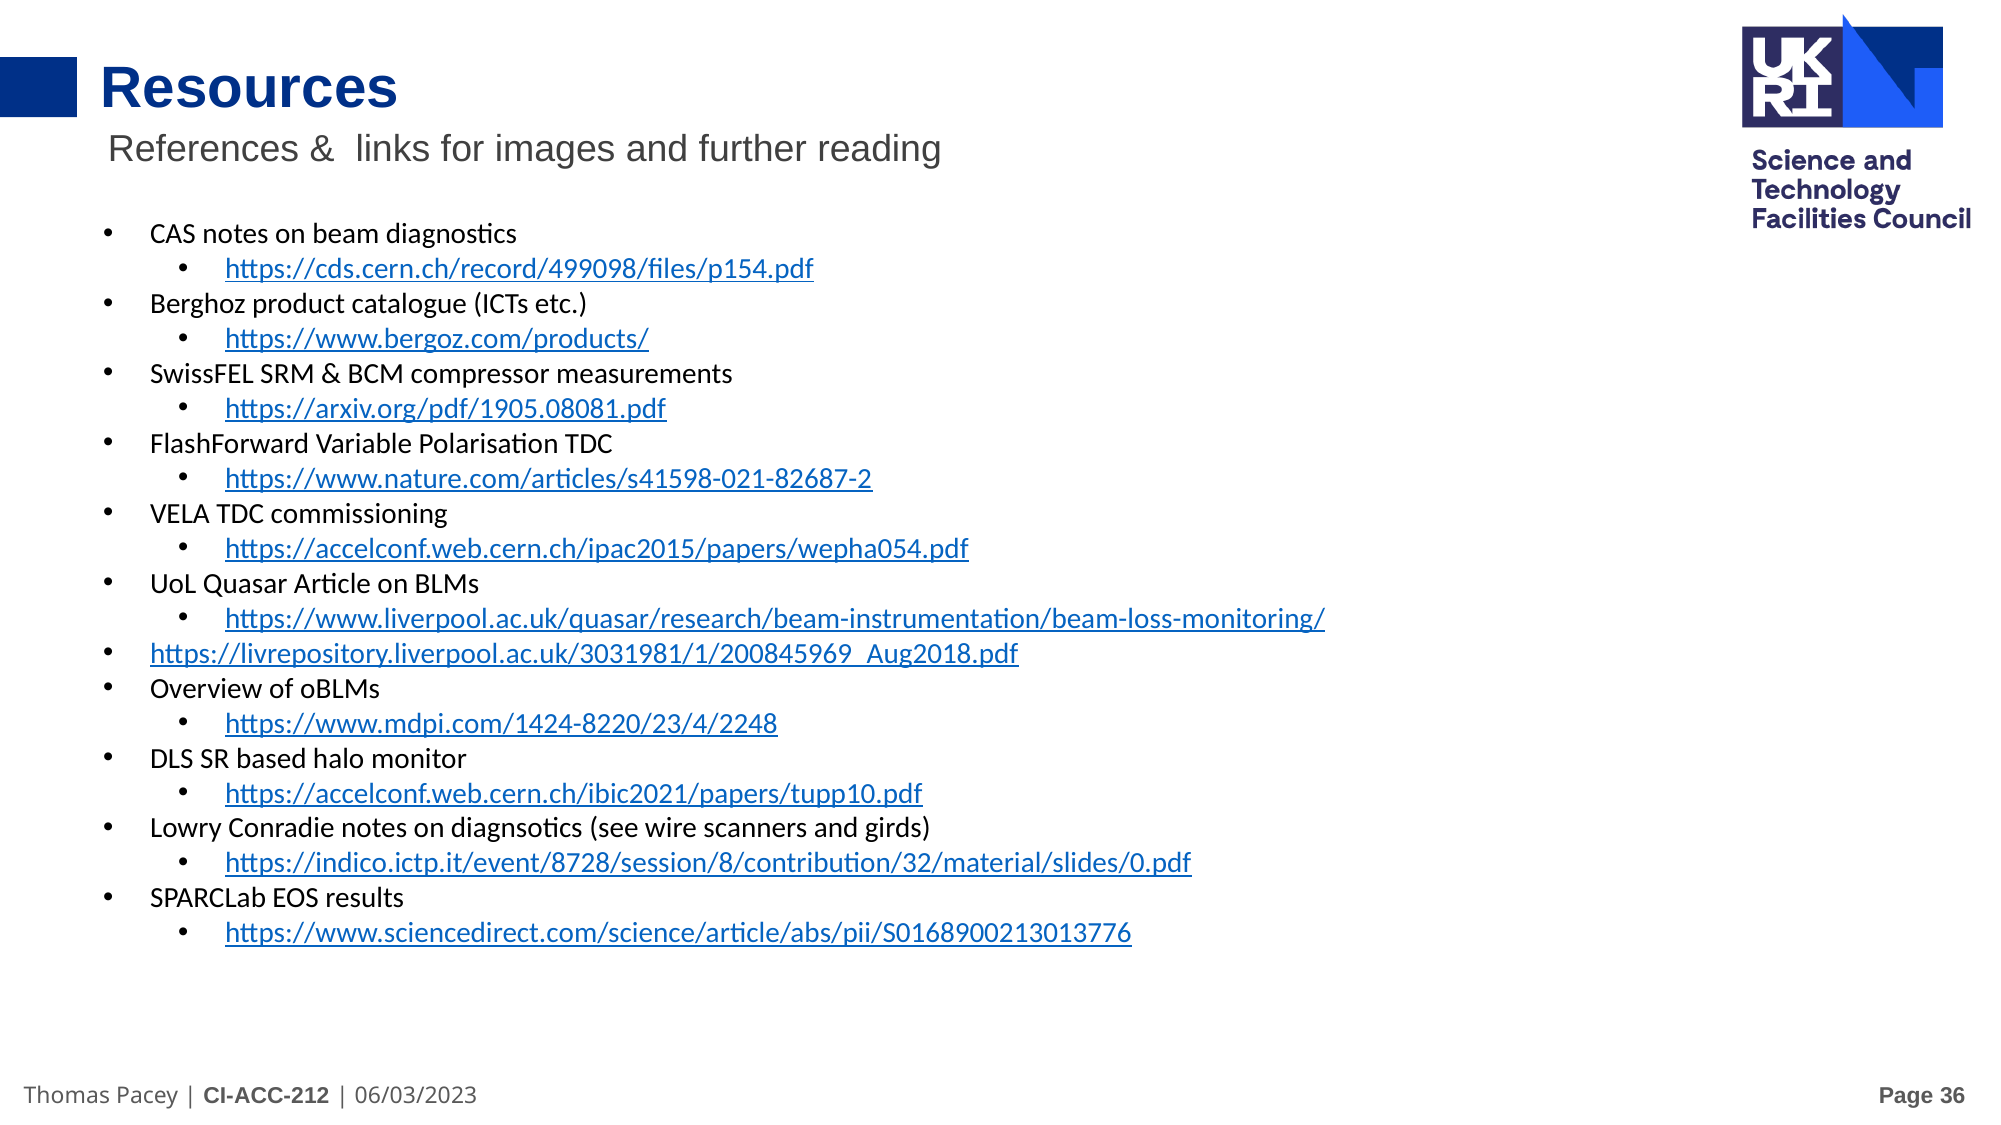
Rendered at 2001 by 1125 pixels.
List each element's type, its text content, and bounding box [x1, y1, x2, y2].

text_box [0, 56, 78, 118]
picture [1741, 13, 2000, 230]
slide_number Page 36 [1530, 1064, 1981, 1125]
text_box Resources [86, 42, 415, 127]
text_box CAS notes on beam diagnostics https://cds.cern.ch/record/499098/files/p154.pdf Berghoz product catalogue (ICTs etc.) https://www.bergoz.com/products/ SwissFEL SRM & BCM compressor measurements https://arxiv.org/pdf/1905.08081.pdf FlashForward Variable Polarisation TDC https://www.nature.com/articles/s41598-021-82687-2 VELA TDC commissioning https://accelconf.web.cern.ch/ipac2015/papers/wepha054.pdf UoL Quasar Article on BLMs https://www.liverpool.ac.uk/quasar/research/beam-instrumentation/beam-loss-monitoring/ https://livrepository.liverpool.ac.uk/3031981/1/200845969_Aug2018.pdf Overview of oBLMs https://www.mdpi.com/1424-8220/23/4/2248 DLS SR based halo monitor https://accelconf.web.cern.ch/ibic2021/papers/tupp10.pdf Lowry Conradie notes on diagnsotics (see wire scanners and girds) https://indico.ictp.it/event/8728/session/8/contribution/32/material/slides/0.pdf SPARCLab EOS results https://www.sciencedirect.com/science/article/abs/pii/S0168900213013776 [88, 207, 1513, 1001]
text_box References & links for images and further reading [93, 116, 958, 177]
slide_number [8, 1064, 616, 1125]
